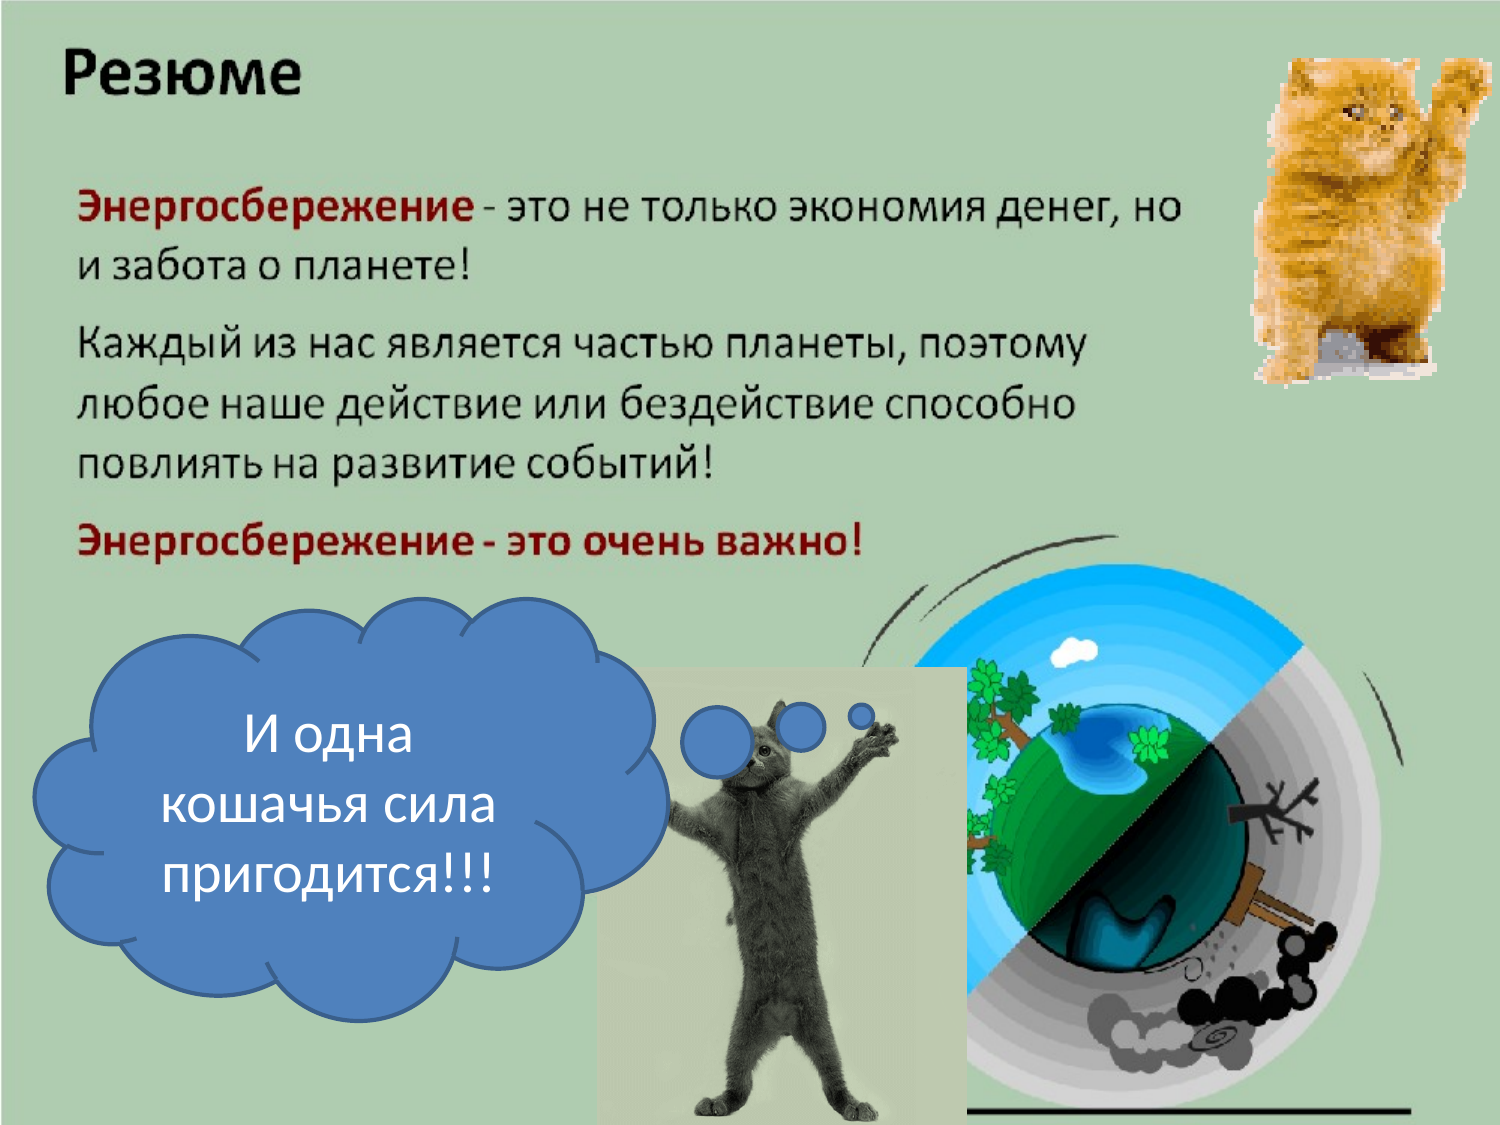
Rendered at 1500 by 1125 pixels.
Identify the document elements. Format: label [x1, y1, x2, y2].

picture [1241, 58, 1500, 390]
list [0, 0, 1500, 1125]
picture [597, 667, 967, 1125]
